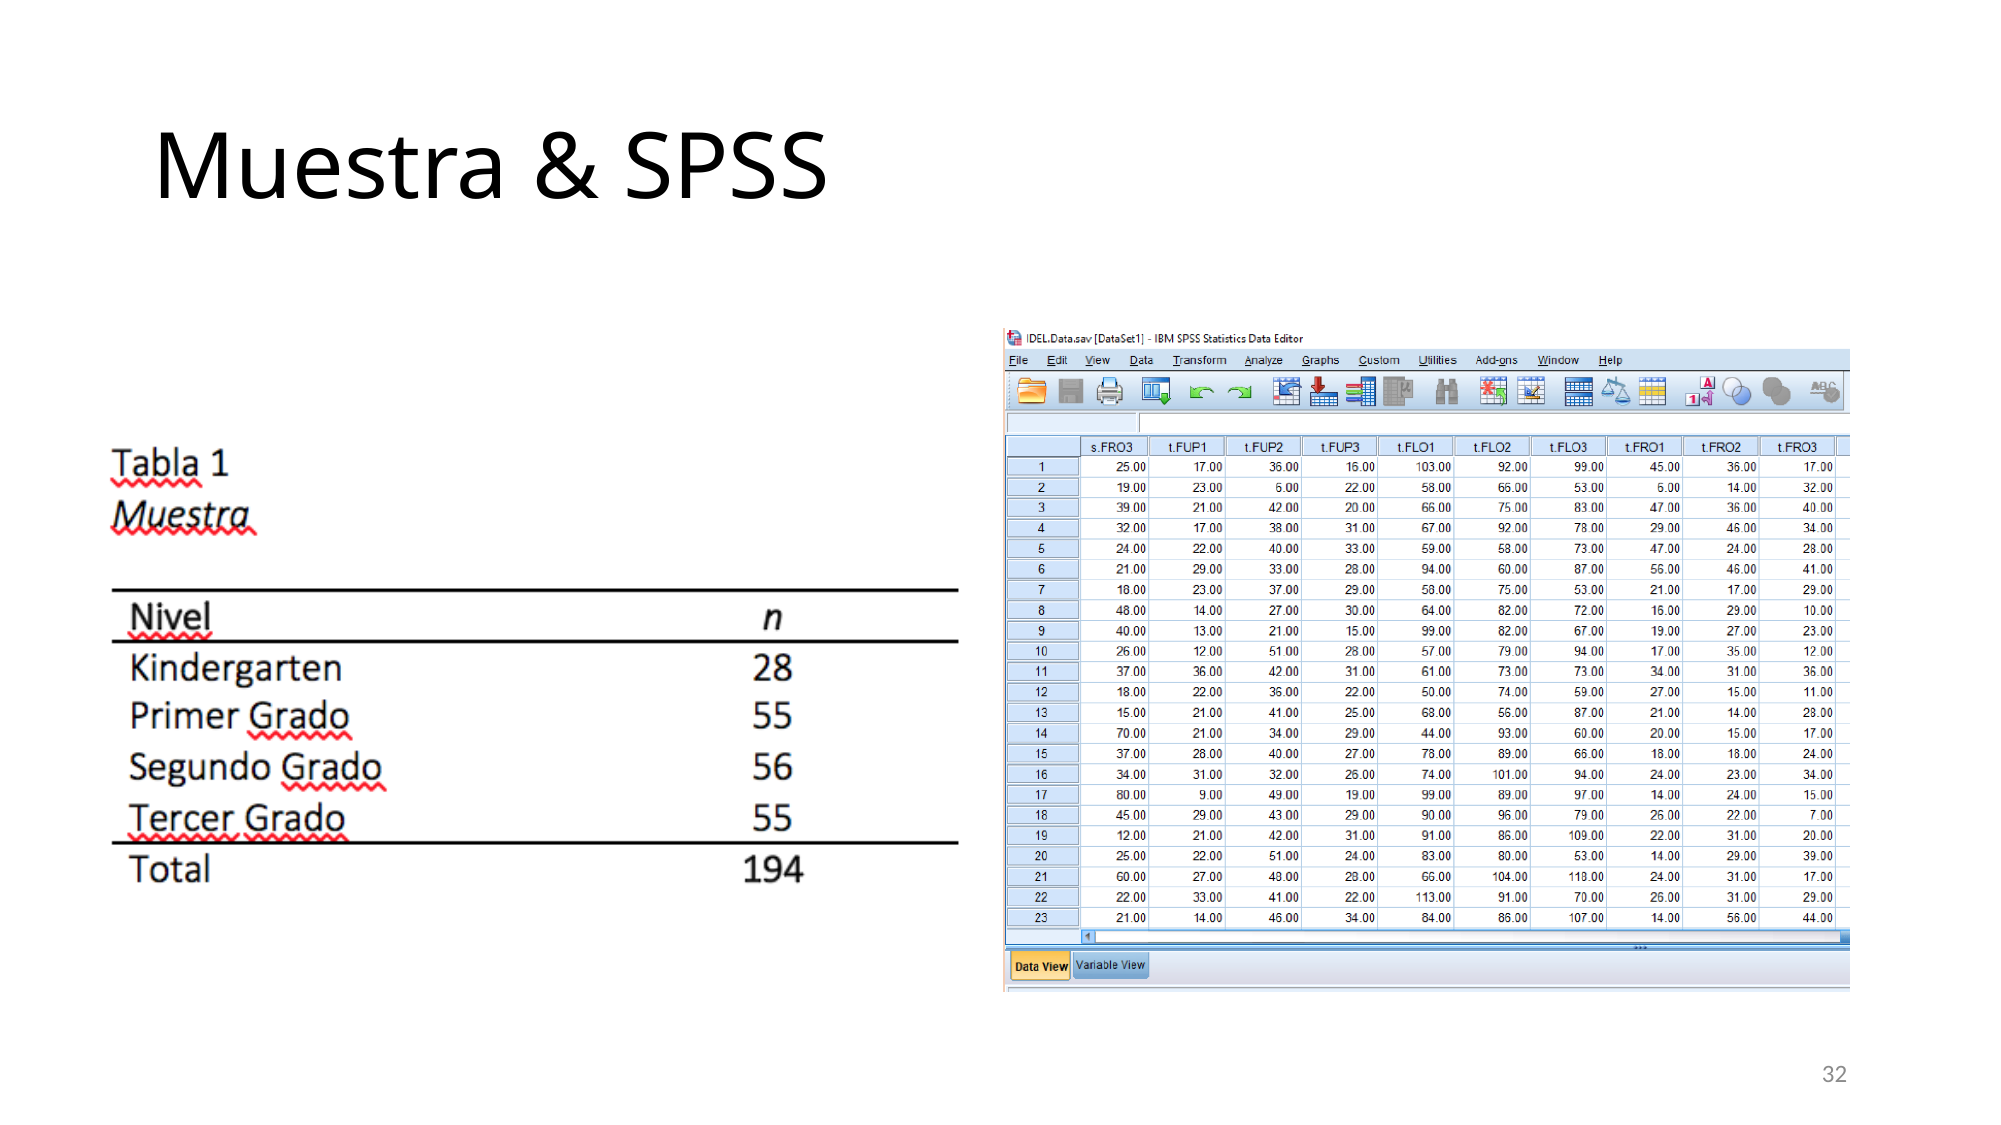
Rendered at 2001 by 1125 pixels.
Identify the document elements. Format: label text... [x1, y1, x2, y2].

slide_number 32 [1412, 1042, 1863, 1103]
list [85, 408, 999, 961]
title Muestra & SPSS [137, 59, 1863, 278]
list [999, 320, 1850, 992]
